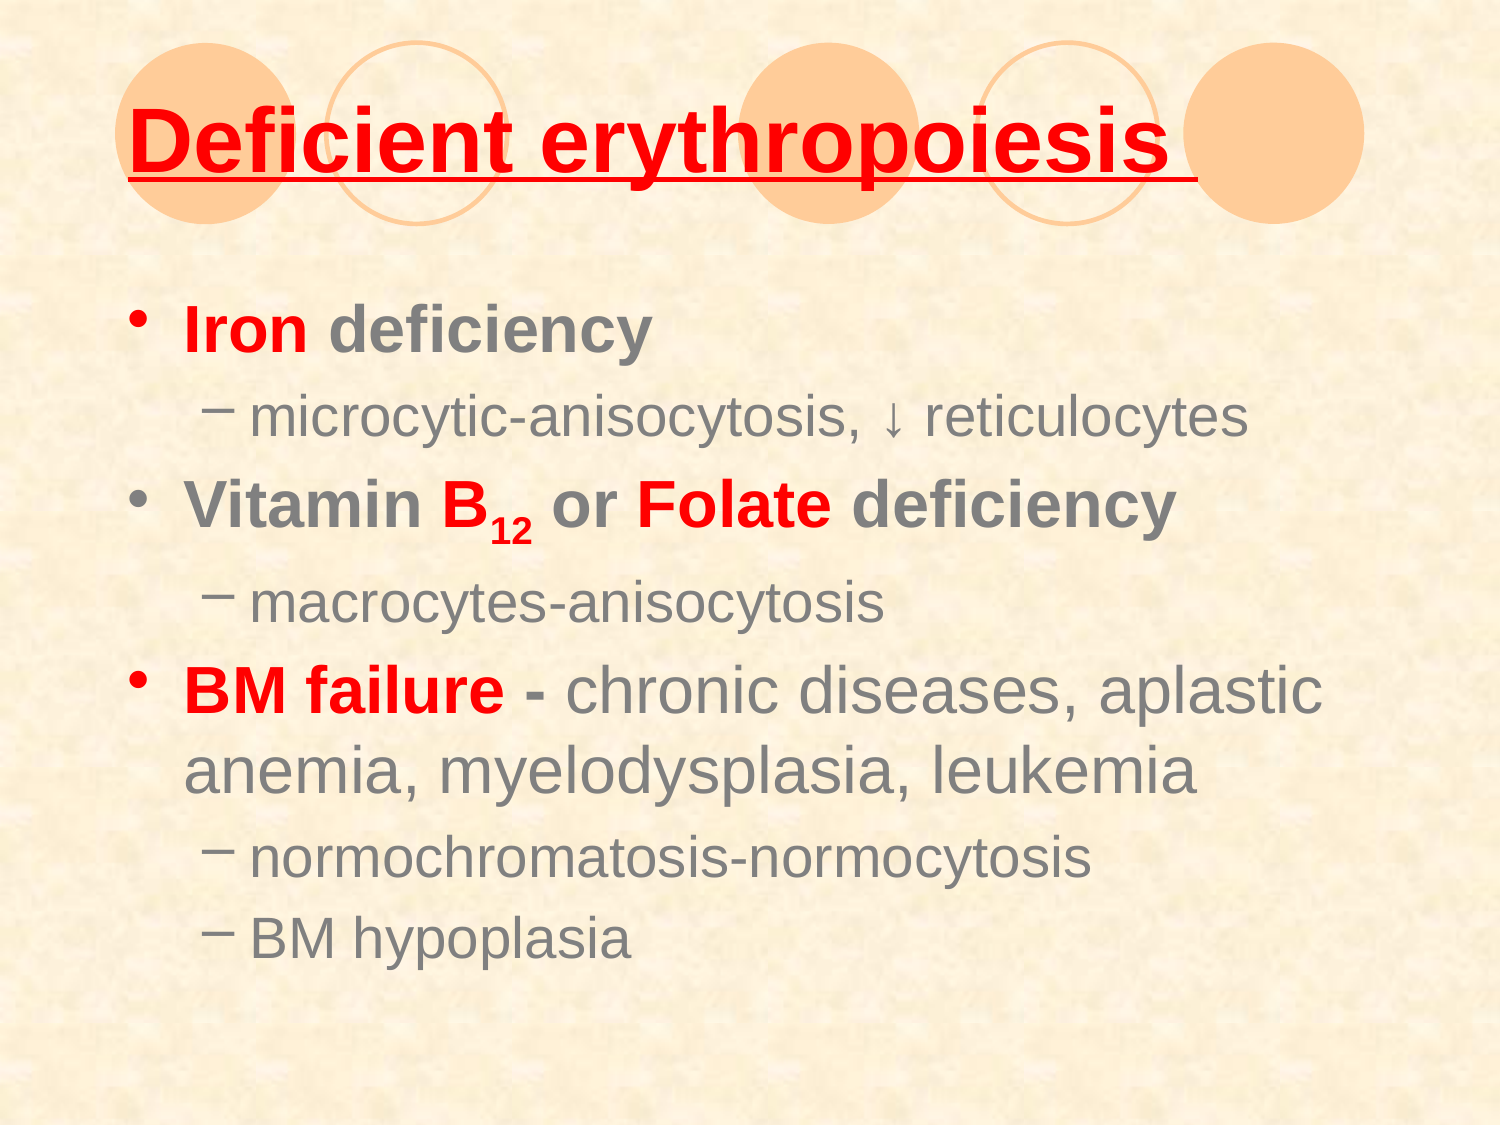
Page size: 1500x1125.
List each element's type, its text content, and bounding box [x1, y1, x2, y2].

list Iron deficiency microcytic-anisocytosis, ↓ reticulocytes Vitamin B12 or Folate deficiency macrocytes-anisocytosis BM failure - chronic diseases, aplastic anemia, myelodysplasia, leukemia normochromatosis-normocytosis BM hypoplasia [112, 278, 1388, 1043]
picture [0, 0, 1500, 1125]
title Deficient erythropoiesis [112, 41, 1388, 230]
